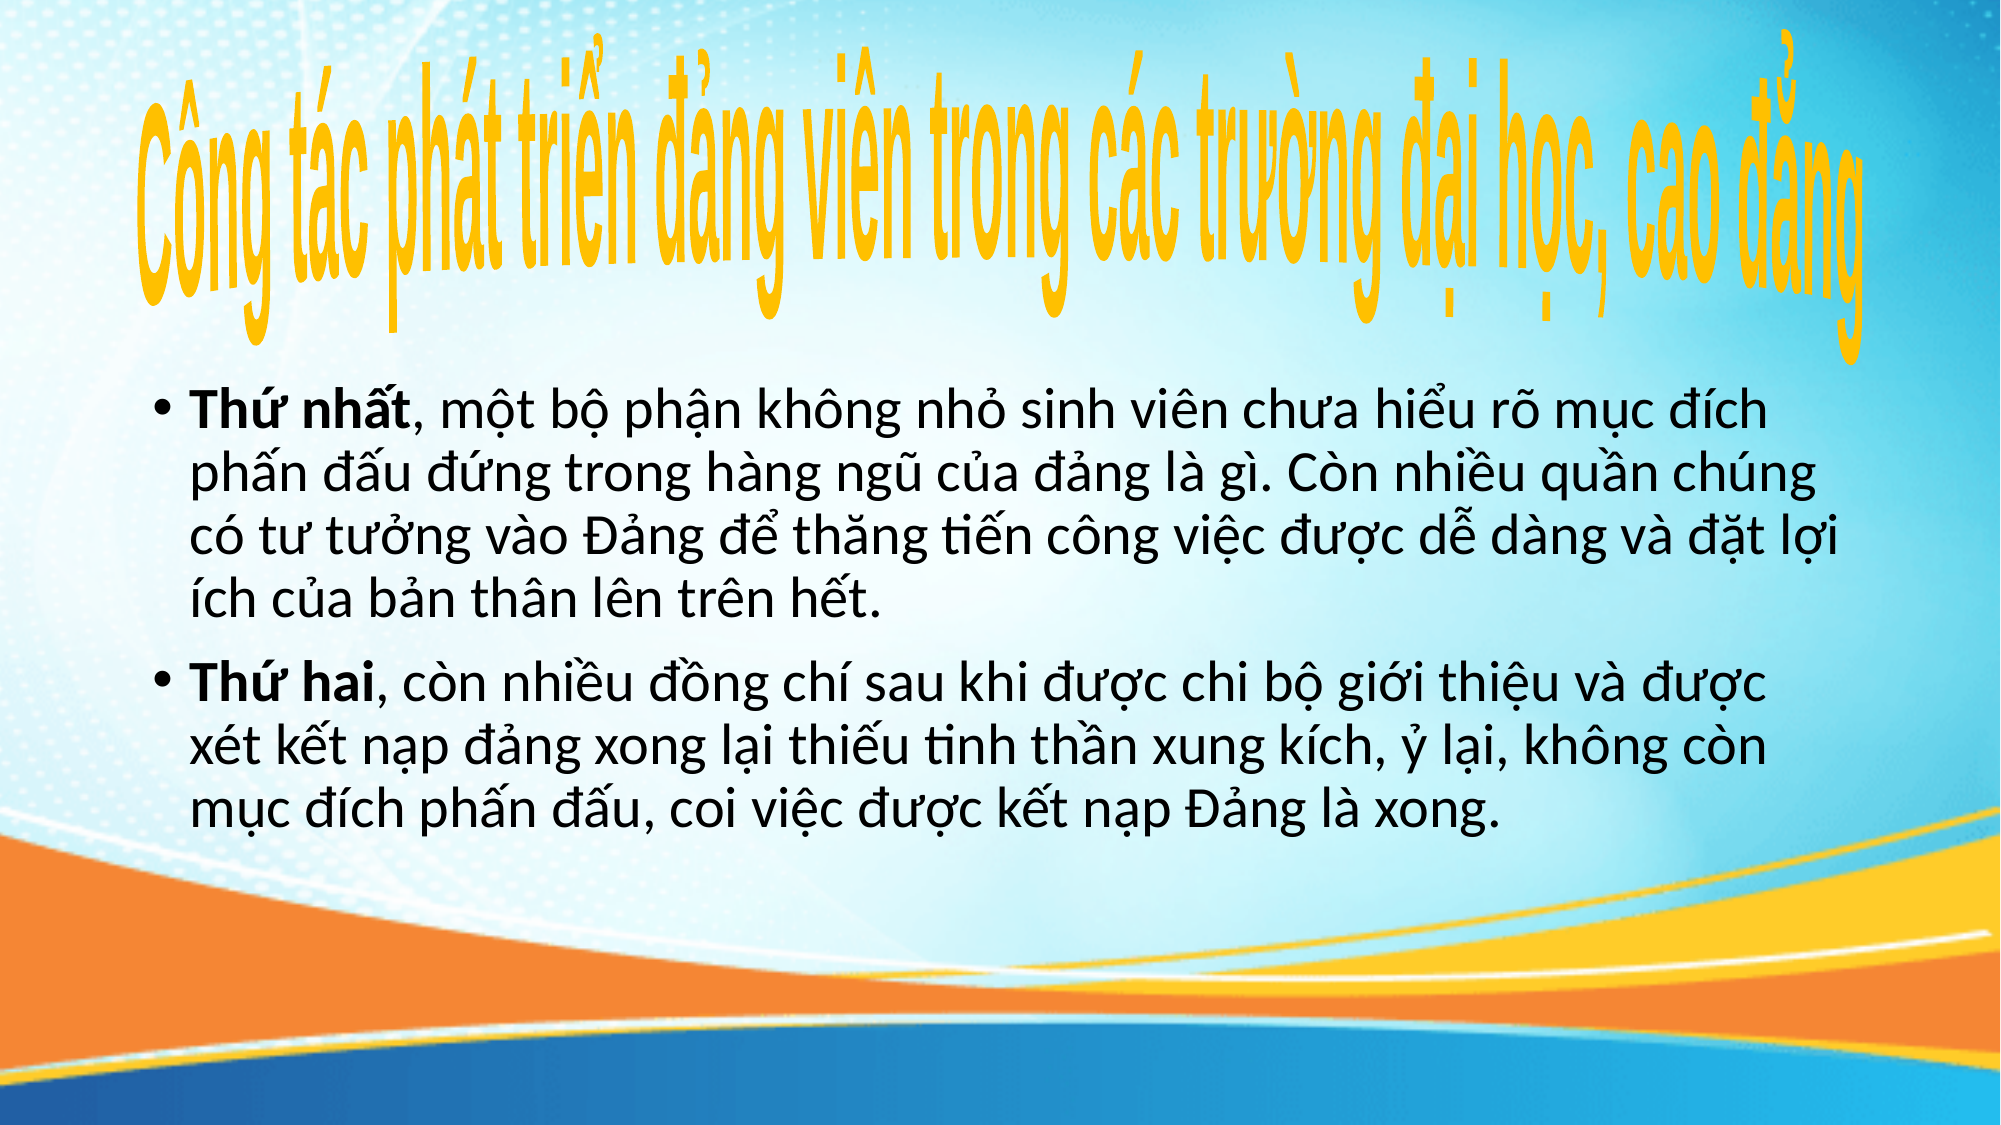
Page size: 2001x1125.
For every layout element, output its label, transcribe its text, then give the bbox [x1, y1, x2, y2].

picture [0, 0, 2001, 1125]
list Thứ nhất, một bộ phận không nhỏ sinh viên chưa hiểu rõ mục đích phấn đấu đứng trong hàng ngũ của đảng là gì. Còn nhiều quần chúng có tư tưởng vào Đảng để thăng tiến công việc được dễ dàng và đặt lợi ích của bản thân lên trên hết. Thứ hai, còn nhiều đồng chí sau khi được chi bộ giới thiệu và được xét kết nạp đảng xong lại thiếu tinh thần xung kích, ỷ lại, không còn mục đích phấn đấu, coi việc được kết nạp Đảng là xong. [137, 370, 1863, 1014]
